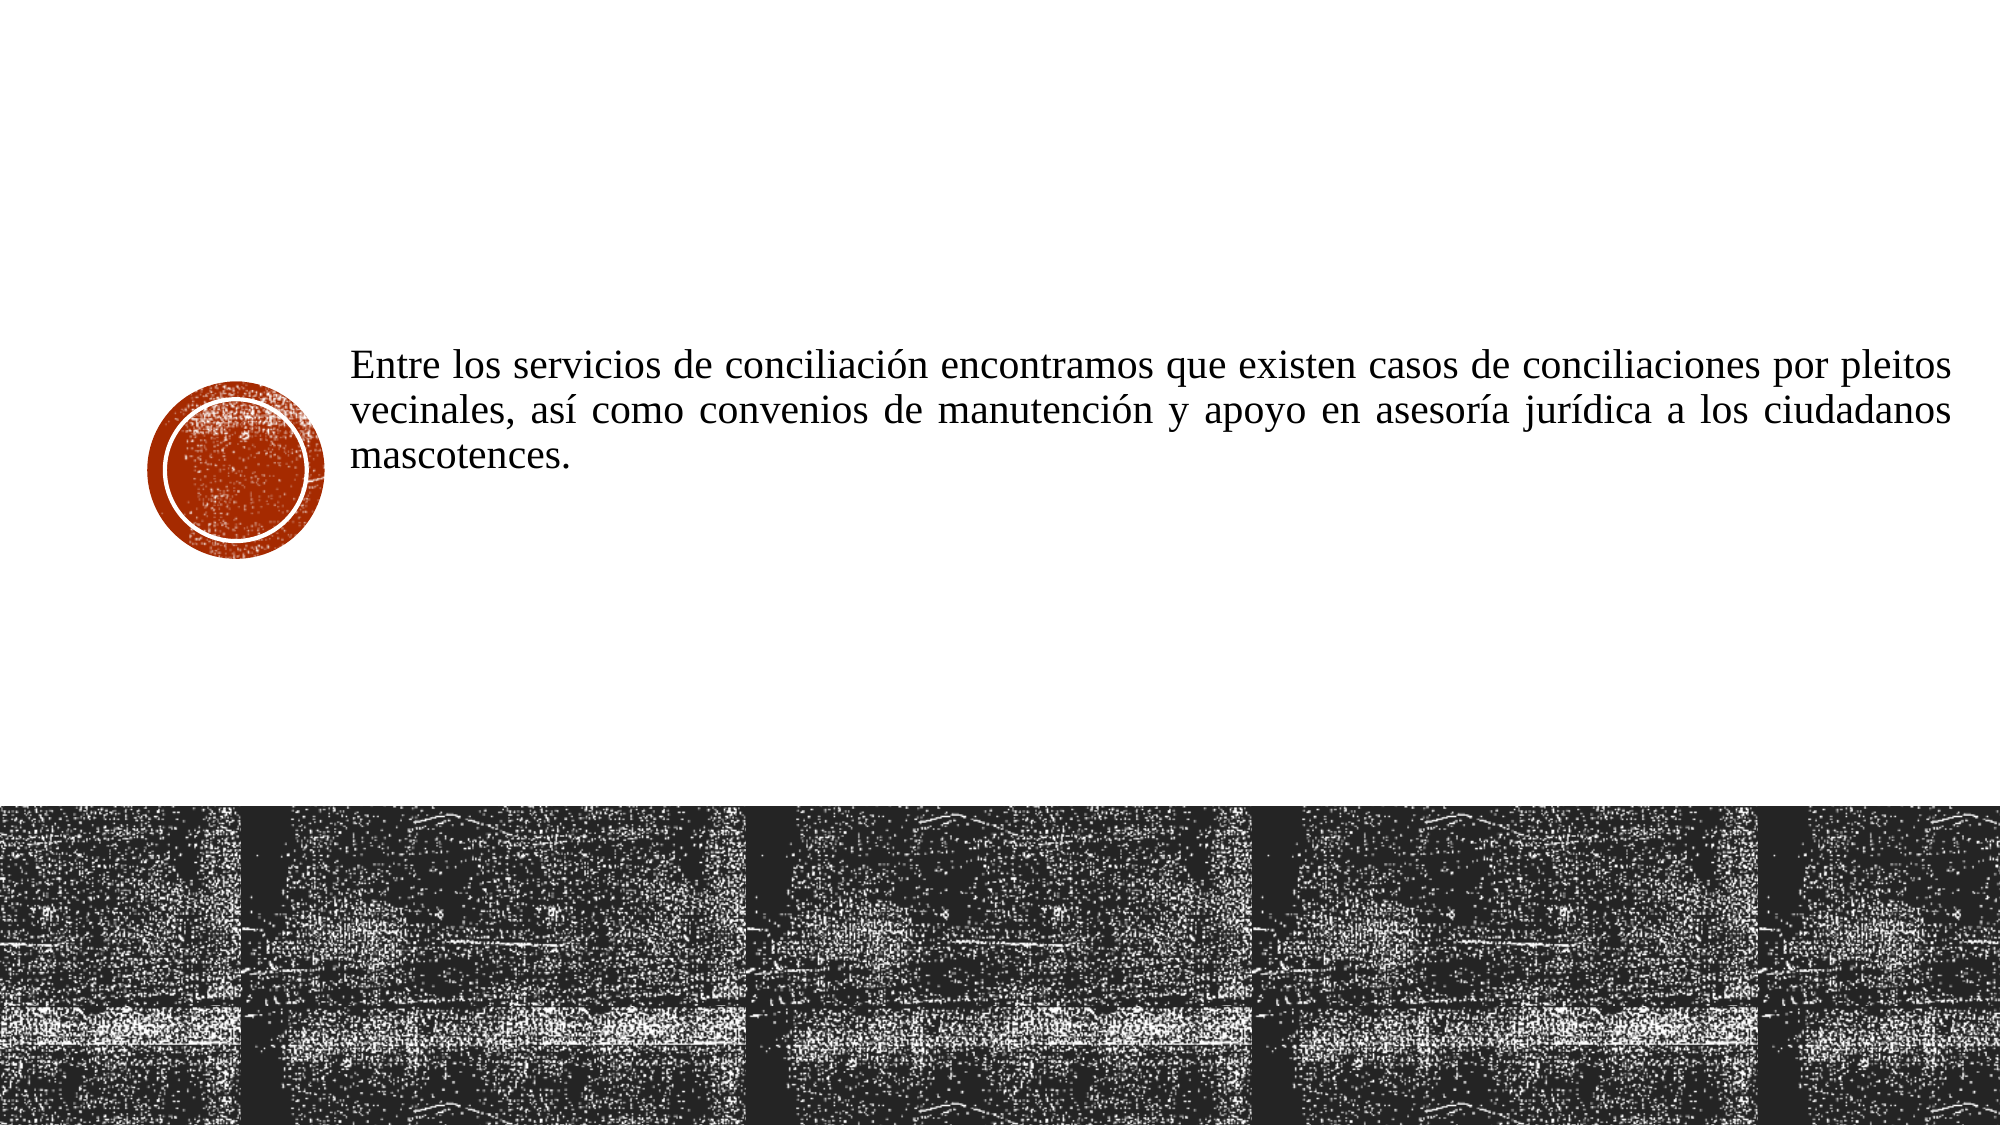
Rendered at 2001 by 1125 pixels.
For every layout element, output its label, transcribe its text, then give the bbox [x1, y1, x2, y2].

list Entre los servicios de conciliación encontramos que existen casos de conciliaciones por pleitos vecinales, así como convenios de manutención y apoyo en asesoría jurídica a los ciudadanos mascotences. [335, 50, 1969, 839]
title [68, 917, 1969, 1125]
